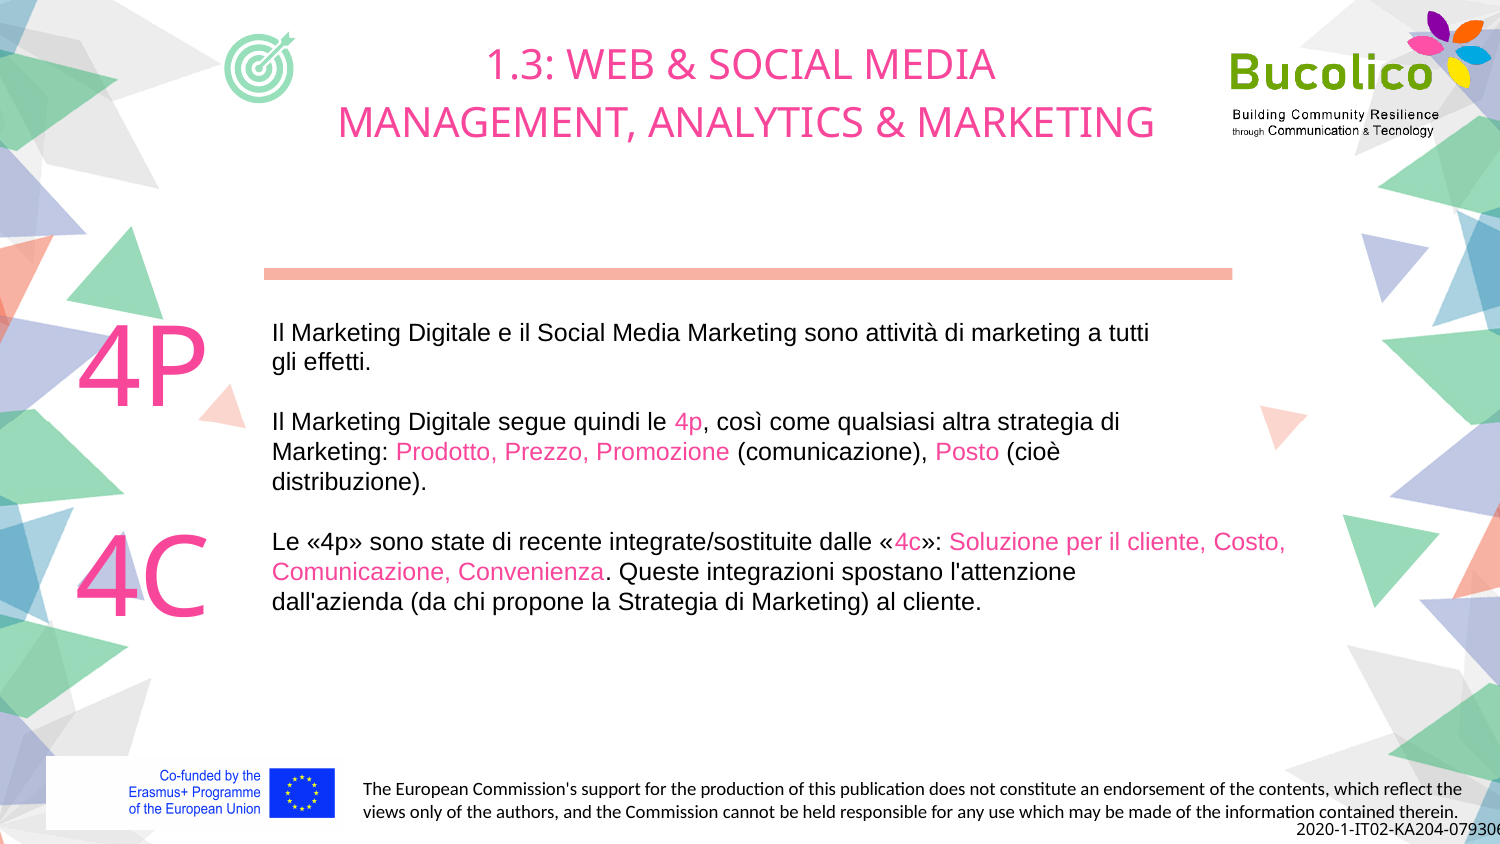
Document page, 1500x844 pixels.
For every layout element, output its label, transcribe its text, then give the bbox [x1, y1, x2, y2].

text_box Il Marketing Digitale e il Social Media Marketing sono attività di marketing a tutti gli effetti. Il Marketing Digitale segue quindi le 4p, così come qualsiasi altra strategia di Marketing: Prodotto, Prezzo, Promozione (comunicazione), Posto (cioè distribuzione). Le «4p» sono state di recente integrate/sostituite dalle «4c»: Soluzione per il cliente, Costo, Comunicazione, Convenienza. Queste integrazioni spostano l'attenzione dall'azienda (da chi propone la Strategia di Marketing) al cliente. [257, 308, 1309, 623]
text_box The European Commission's support for the production of this publication does not constitute an endorsement of the contents, which reflect the views only of the authors, and the Commission cannot be held responsible for any use which may be made of the information contained therein. [348, 769, 1486, 830]
picture [0, 0, 1500, 844]
text_box [262, 266, 1235, 282]
list 1.3: WEB & SOCIAL MEDIA MANAGEMENT, ANALYTICS & MARKETING [224, 44, 1211, 140]
text_box 4C [60, 496, 262, 647]
text_box 4P [63, 286, 264, 437]
text_box [222, 29, 298, 106]
